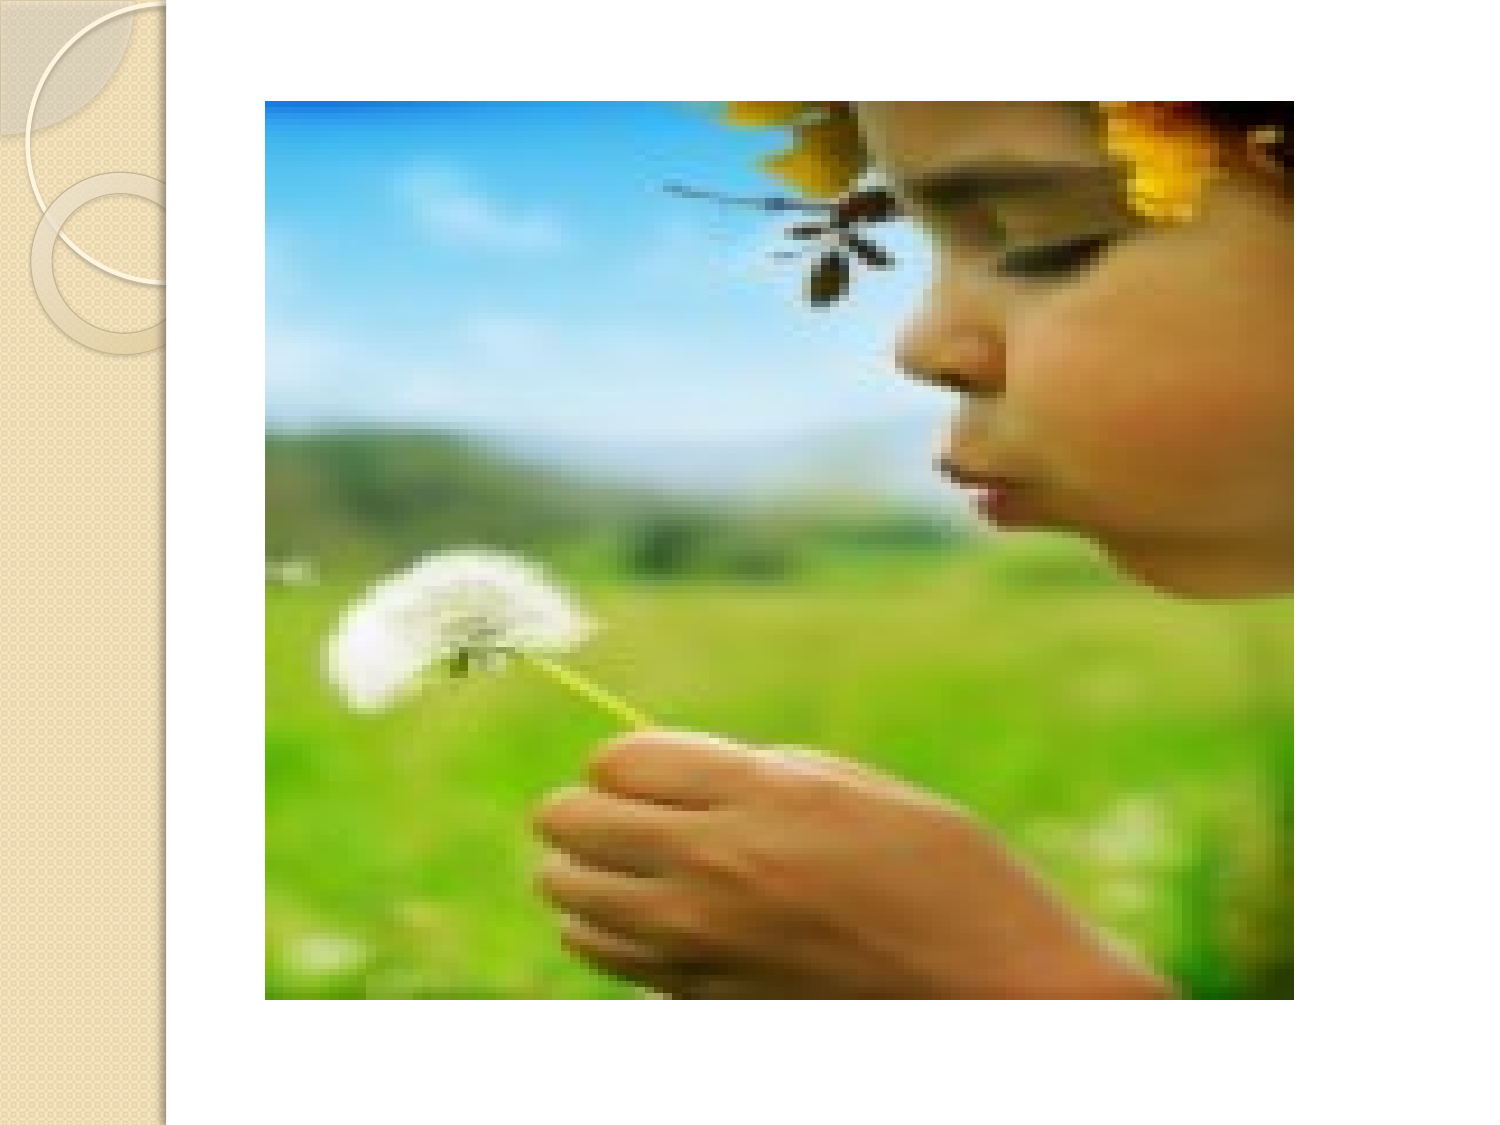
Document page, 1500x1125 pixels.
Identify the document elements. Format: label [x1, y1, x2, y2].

picture [265, 101, 1294, 1000]
